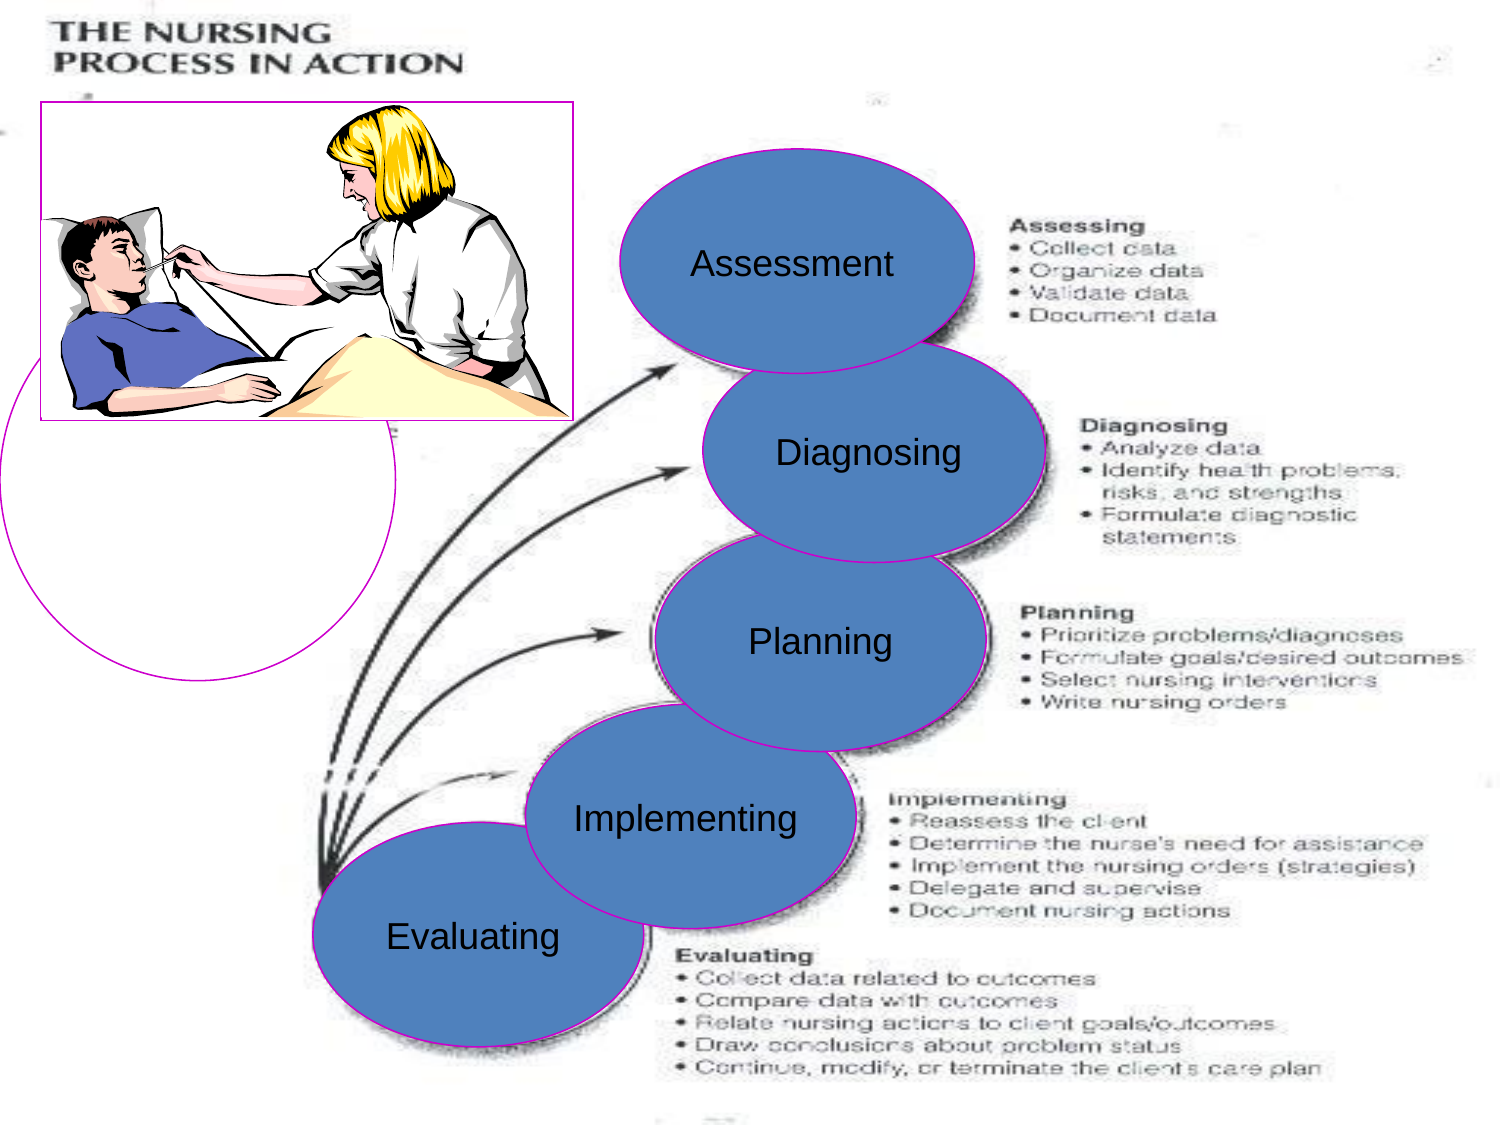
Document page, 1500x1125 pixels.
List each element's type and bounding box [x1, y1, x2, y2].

list [0, 0, 1500, 1125]
picture [40, 101, 574, 421]
